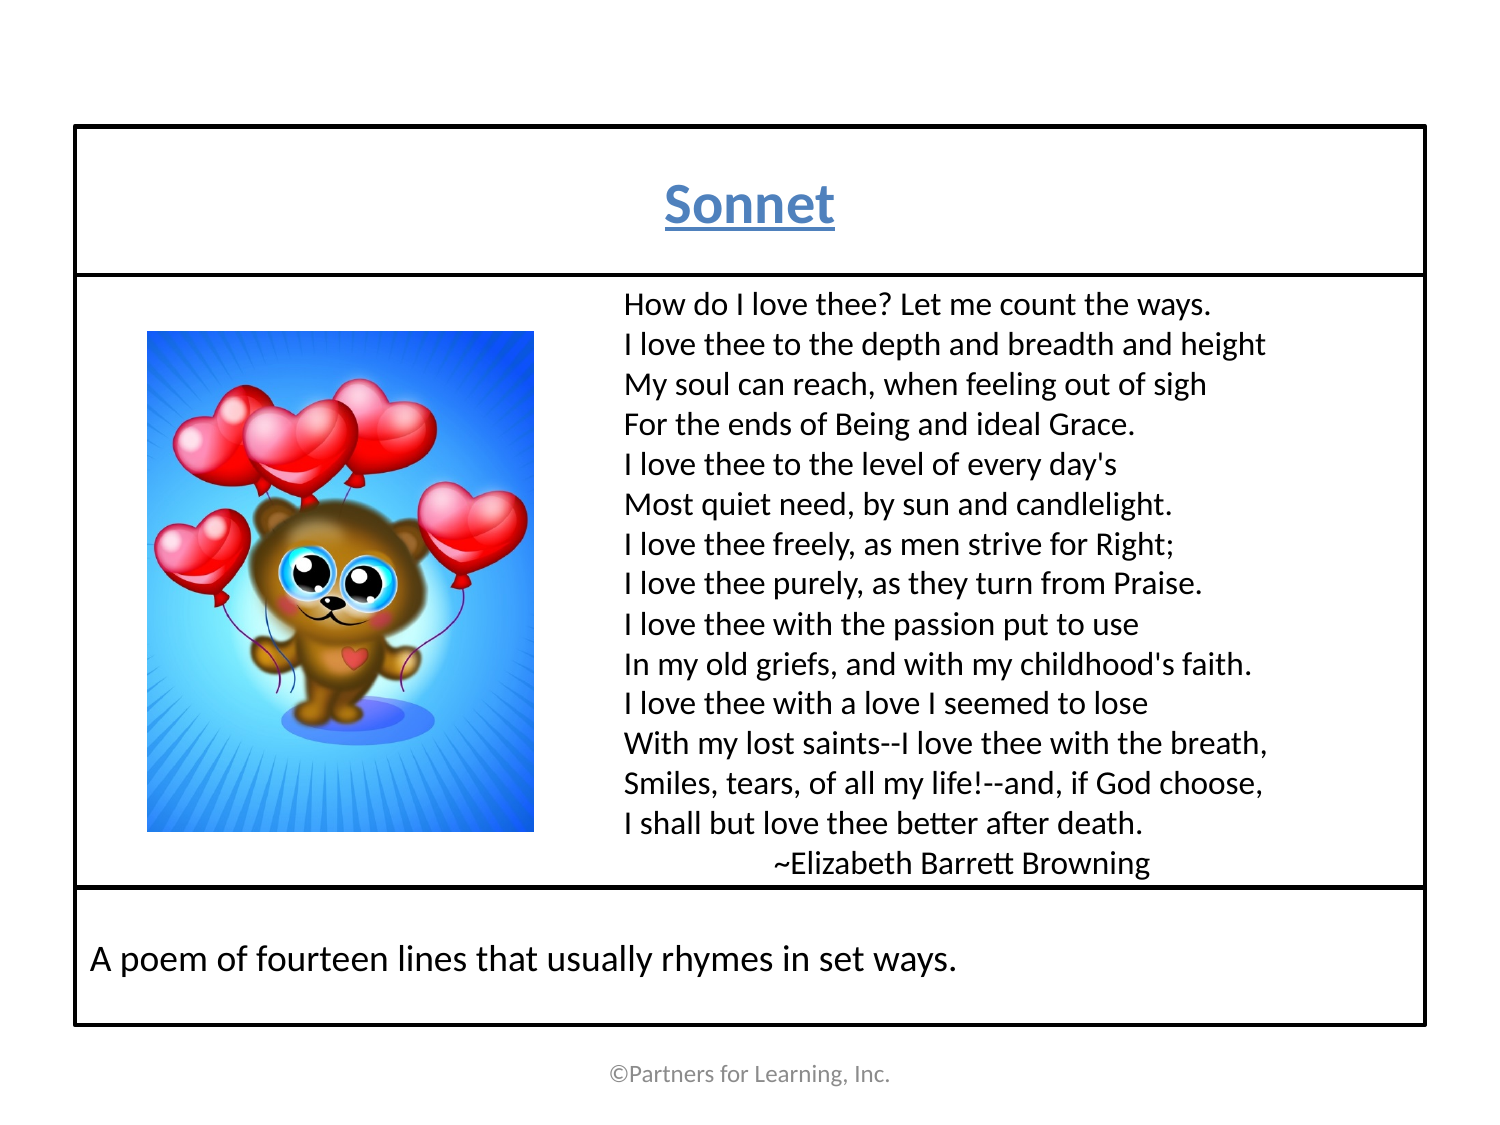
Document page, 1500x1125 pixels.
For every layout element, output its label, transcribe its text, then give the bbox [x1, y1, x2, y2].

list A poem of fourteen lines that usually rhymes in set ways. [75, 887, 1425, 1025]
text_box How do I love thee? Let me count the ways. I love thee to the depth and breadth and height My soul can reach, when feeling out of sigh For the ends of Being and ideal Grace. I love thee to the level of every day's Most quiet need, by sun and candlelight. I love thee freely, as men strive for Right; I love thee purely, as they turn from Praise. I love thee with the passion put to use In my old griefs, and with my childhood's faith. I love thee with a love I seemed to lose With my lost saints--I love thee with the breath, Smiles, tears, of all my life!--and, if God choose, I shall but love thee better after death. ~Elizabeth Barrett Browning [609, 274, 1284, 889]
footer ©Partners for Learning, Inc. [512, 1042, 988, 1103]
picture [147, 330, 534, 832]
list Sonnet [75, 125, 1425, 275]
